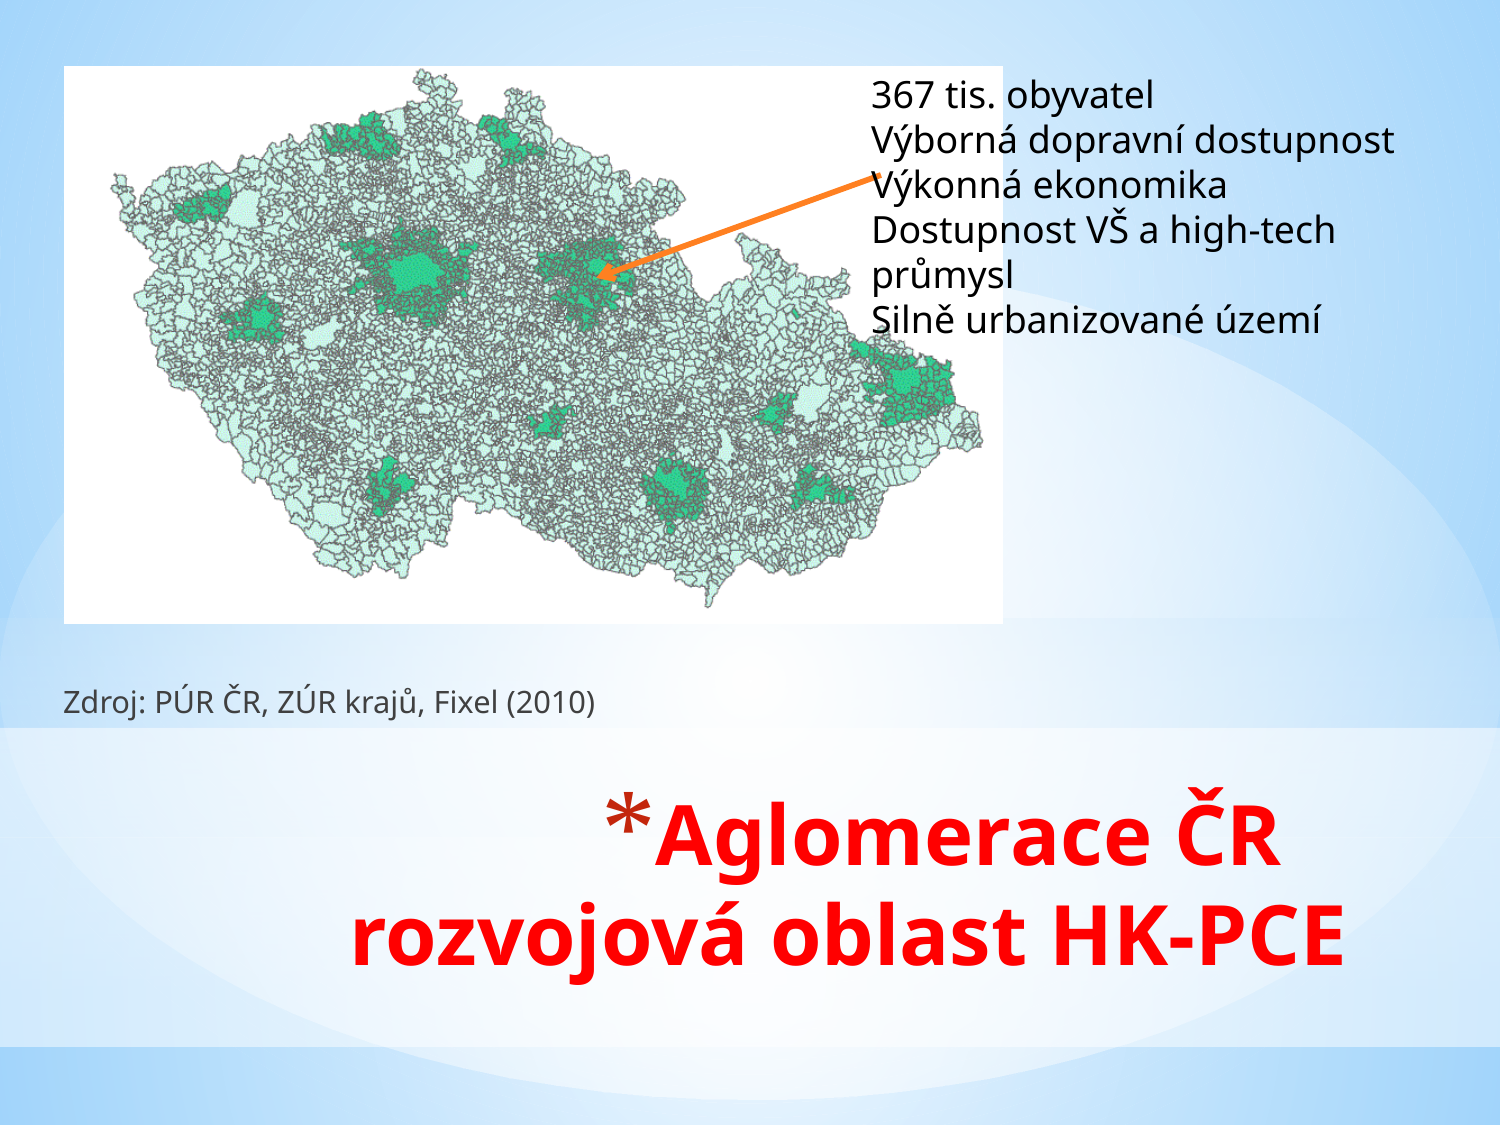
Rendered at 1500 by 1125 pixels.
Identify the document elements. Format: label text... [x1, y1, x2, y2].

text_box [0, 726, 1500, 1048]
text_box 367 tis. obyvatel Výborná dopravní dostupnost Výkonná ekonomika Dostupnost VŠ a high-tech průmysl Silně urbanizované území [996, 63, 1483, 348]
title Aglomerace ČR rozvojová oblast HK-PCE [218, 775, 1363, 963]
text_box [596, 174, 882, 279]
picture [64, 66, 1003, 624]
list Zdroj: PÚR ČR, ZÚR krajů, Fixel (2010) [40, 66, 1238, 729]
